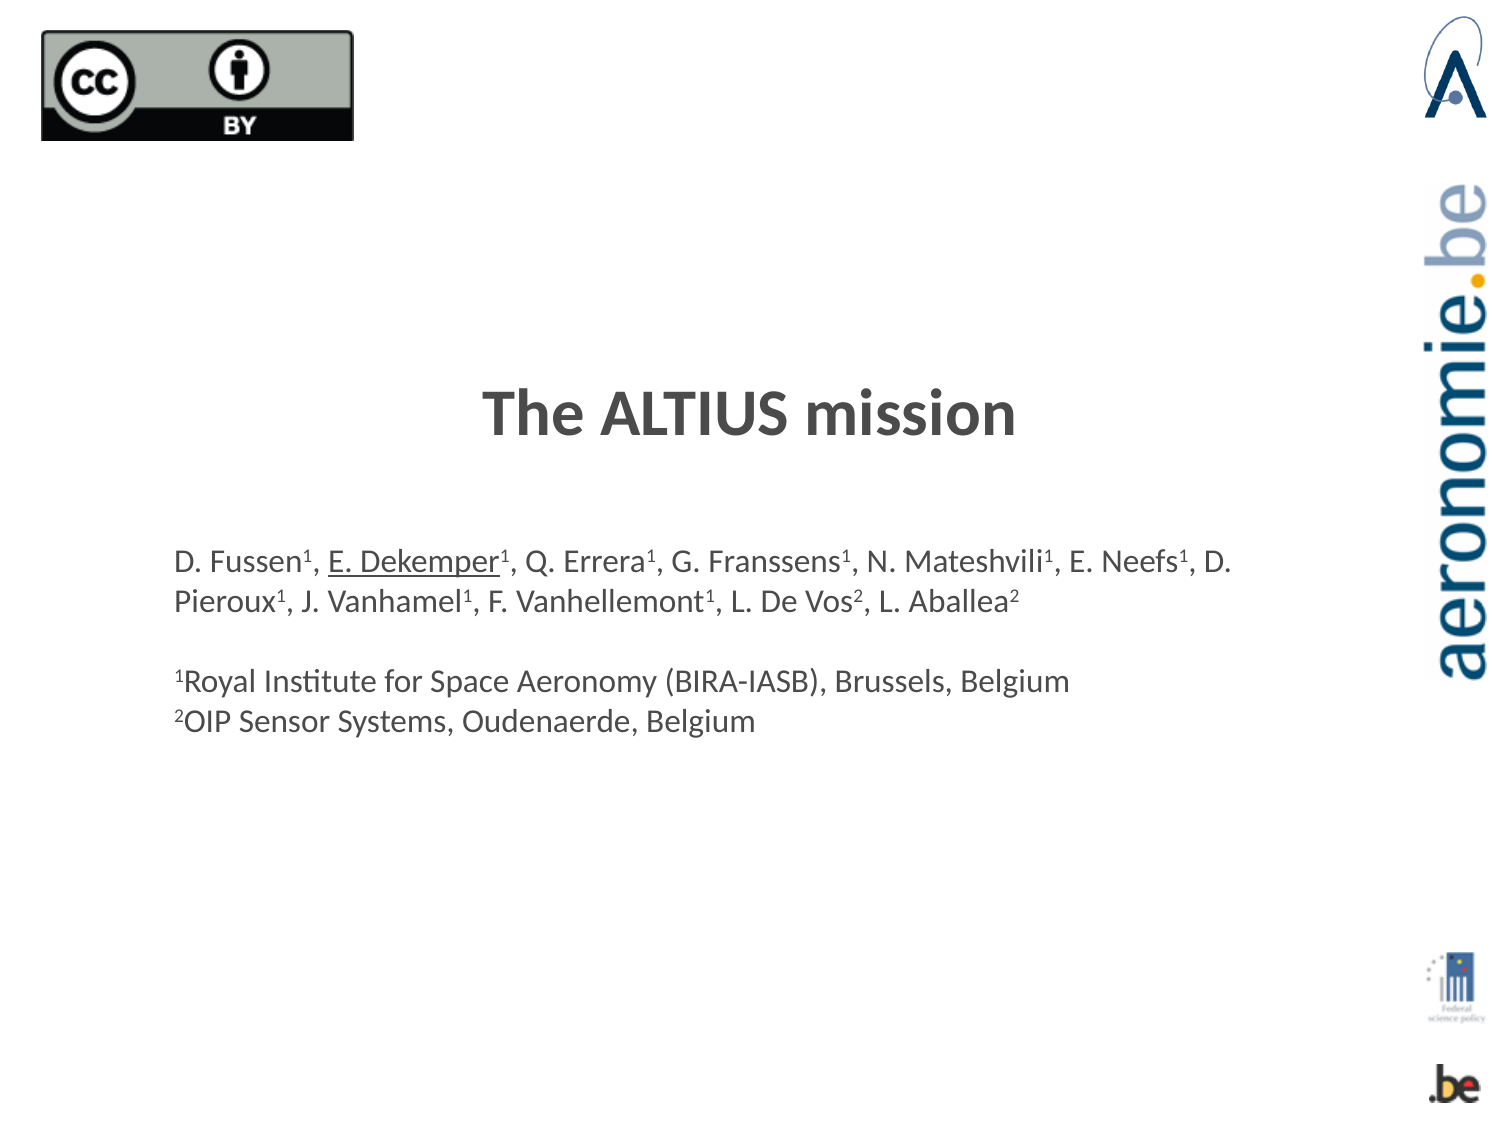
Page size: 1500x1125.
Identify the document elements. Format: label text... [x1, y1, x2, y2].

text_box The ALTIUS mission D. Fussen1, E. Dekemper1, Q. Errera1, G. Franssens1, N. Mateshvili1, E. Neefs1, D. Pieroux1, J. Vanhamel1, F. Vanhellemont1, L. De Vos2, L. Aballea2 1Royal Institute for Space Aeronomy (BIRA-IASB), Brussels, Belgium 2OIP Sensor Systems, Oudenaerde, Belgium [159, 361, 1341, 746]
picture [1429, 1064, 1481, 1103]
picture [1426, 952, 1486, 1024]
picture [1417, 11, 1494, 126]
picture [1423, 184, 1487, 681]
picture [40, 30, 354, 141]
